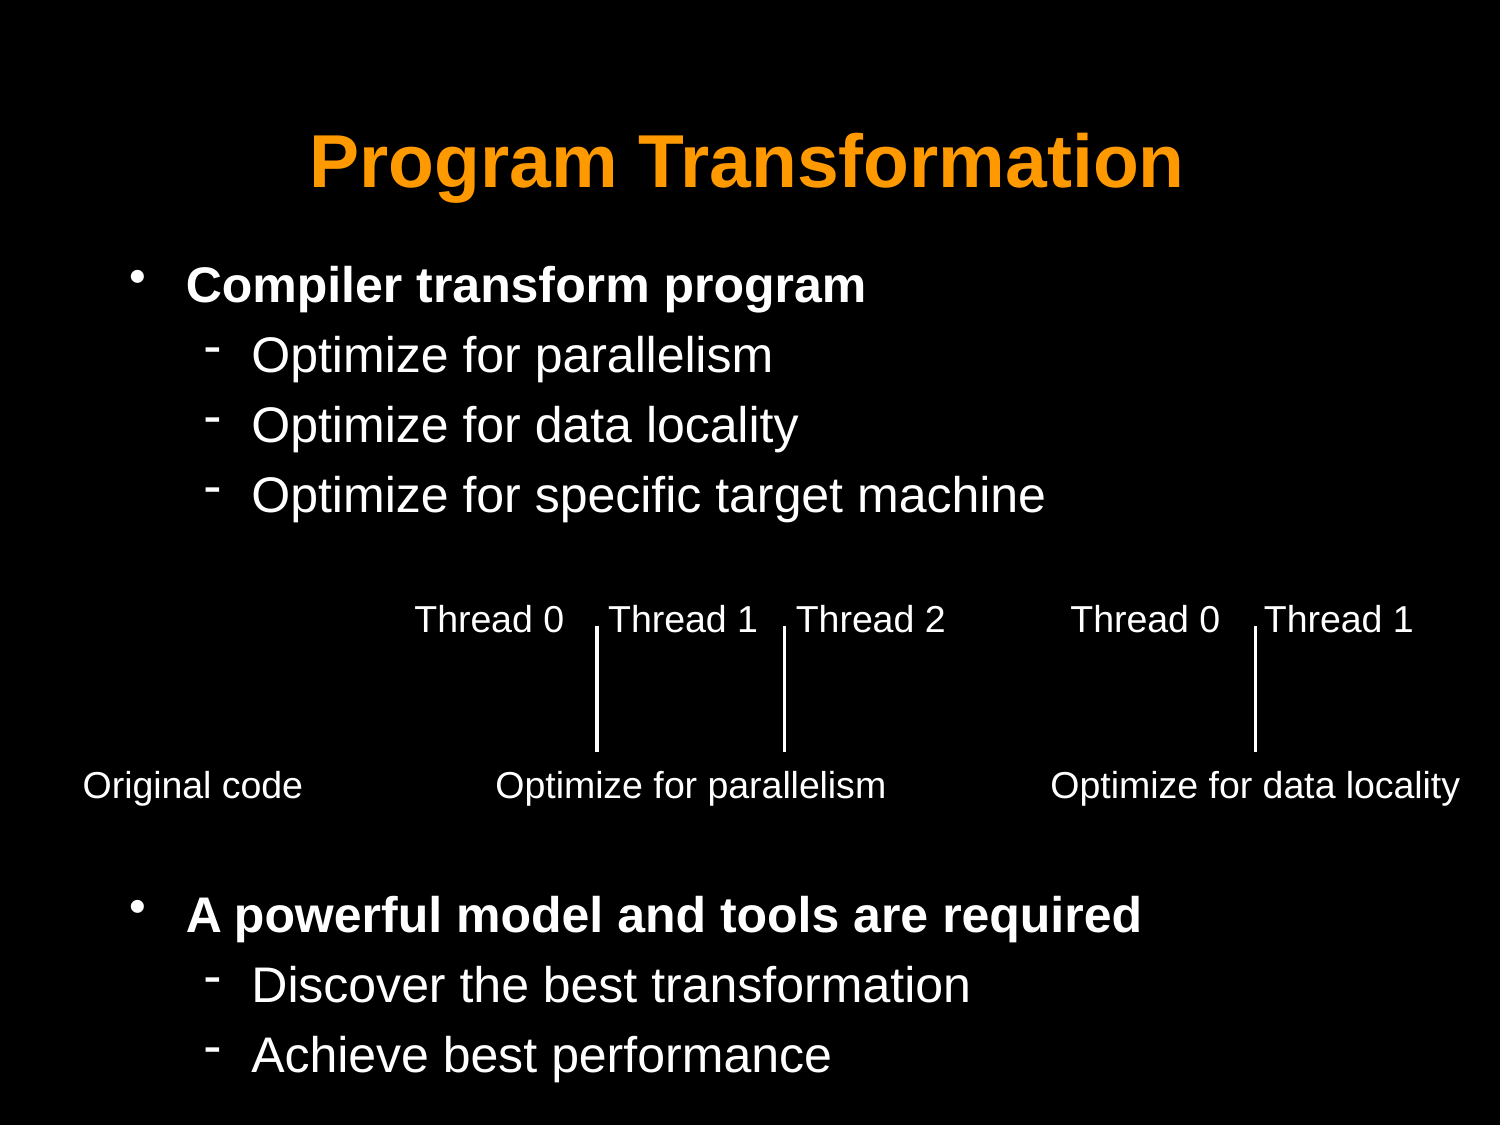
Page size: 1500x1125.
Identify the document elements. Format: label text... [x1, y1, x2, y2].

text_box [1032, 587, 1479, 814]
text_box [398, 587, 962, 814]
list Compiler transform program Optimize for parallelism Optimize for data locality Optimize for specific target machine A powerful model and tools are required Discover the best transformation Achieve best performance [114, 245, 1390, 1053]
title Program Transformation [109, 87, 1385, 228]
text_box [66, 615, 320, 815]
